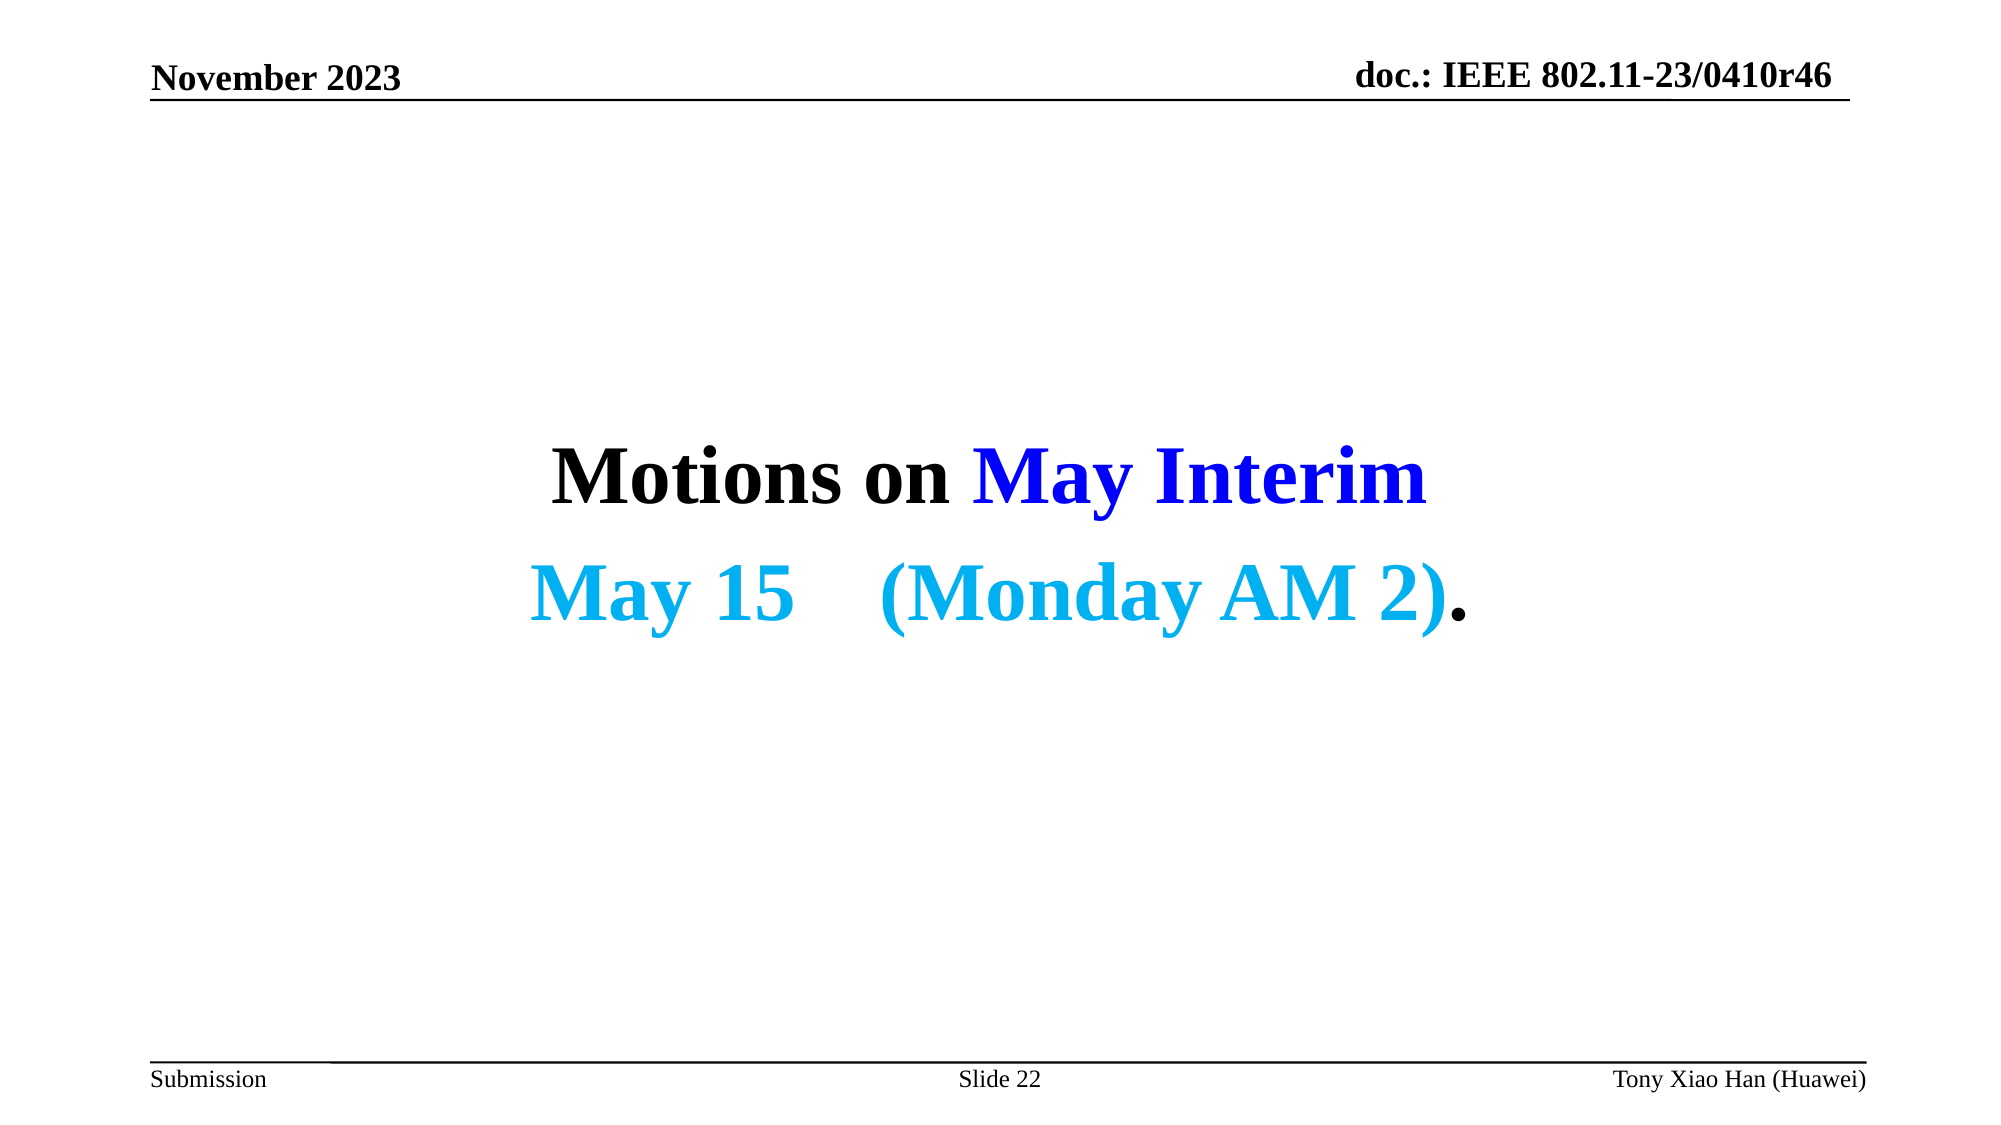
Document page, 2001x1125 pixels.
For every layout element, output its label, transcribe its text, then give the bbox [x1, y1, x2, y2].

text_box Motions on May Interim May 15 (Monday AM 2). [362, 412, 1638, 950]
